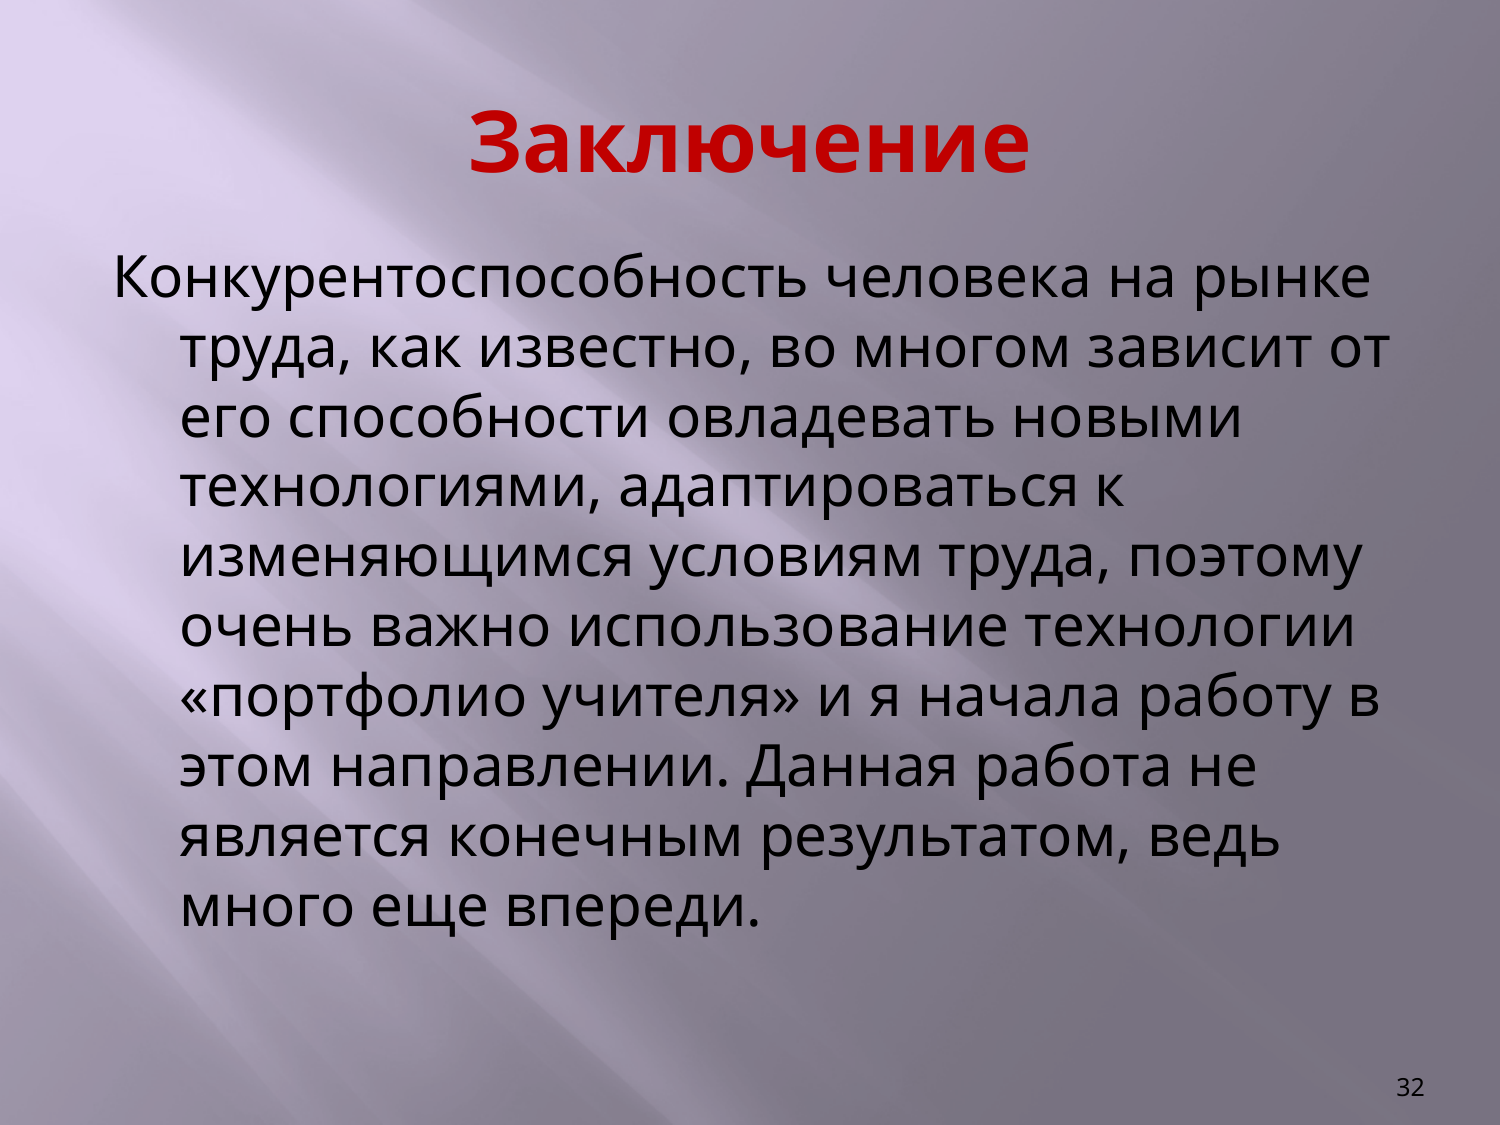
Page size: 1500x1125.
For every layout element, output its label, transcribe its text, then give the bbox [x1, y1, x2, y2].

title Заключение [75, 45, 1425, 231]
slide_number 32 [1299, 1052, 1425, 1113]
list Конкурентоспособность человека на рынке труда, как известно, во многом зависит от его способности овладевать новыми технологиями, адаптироваться к изменяющимся условиям труда, поэтому очень важно использование технологии «портфолио учителя» и я начала работу в этом направлении. Данная работа не является конечным результатом, ведь много еще впереди. [75, 231, 1425, 1035]
